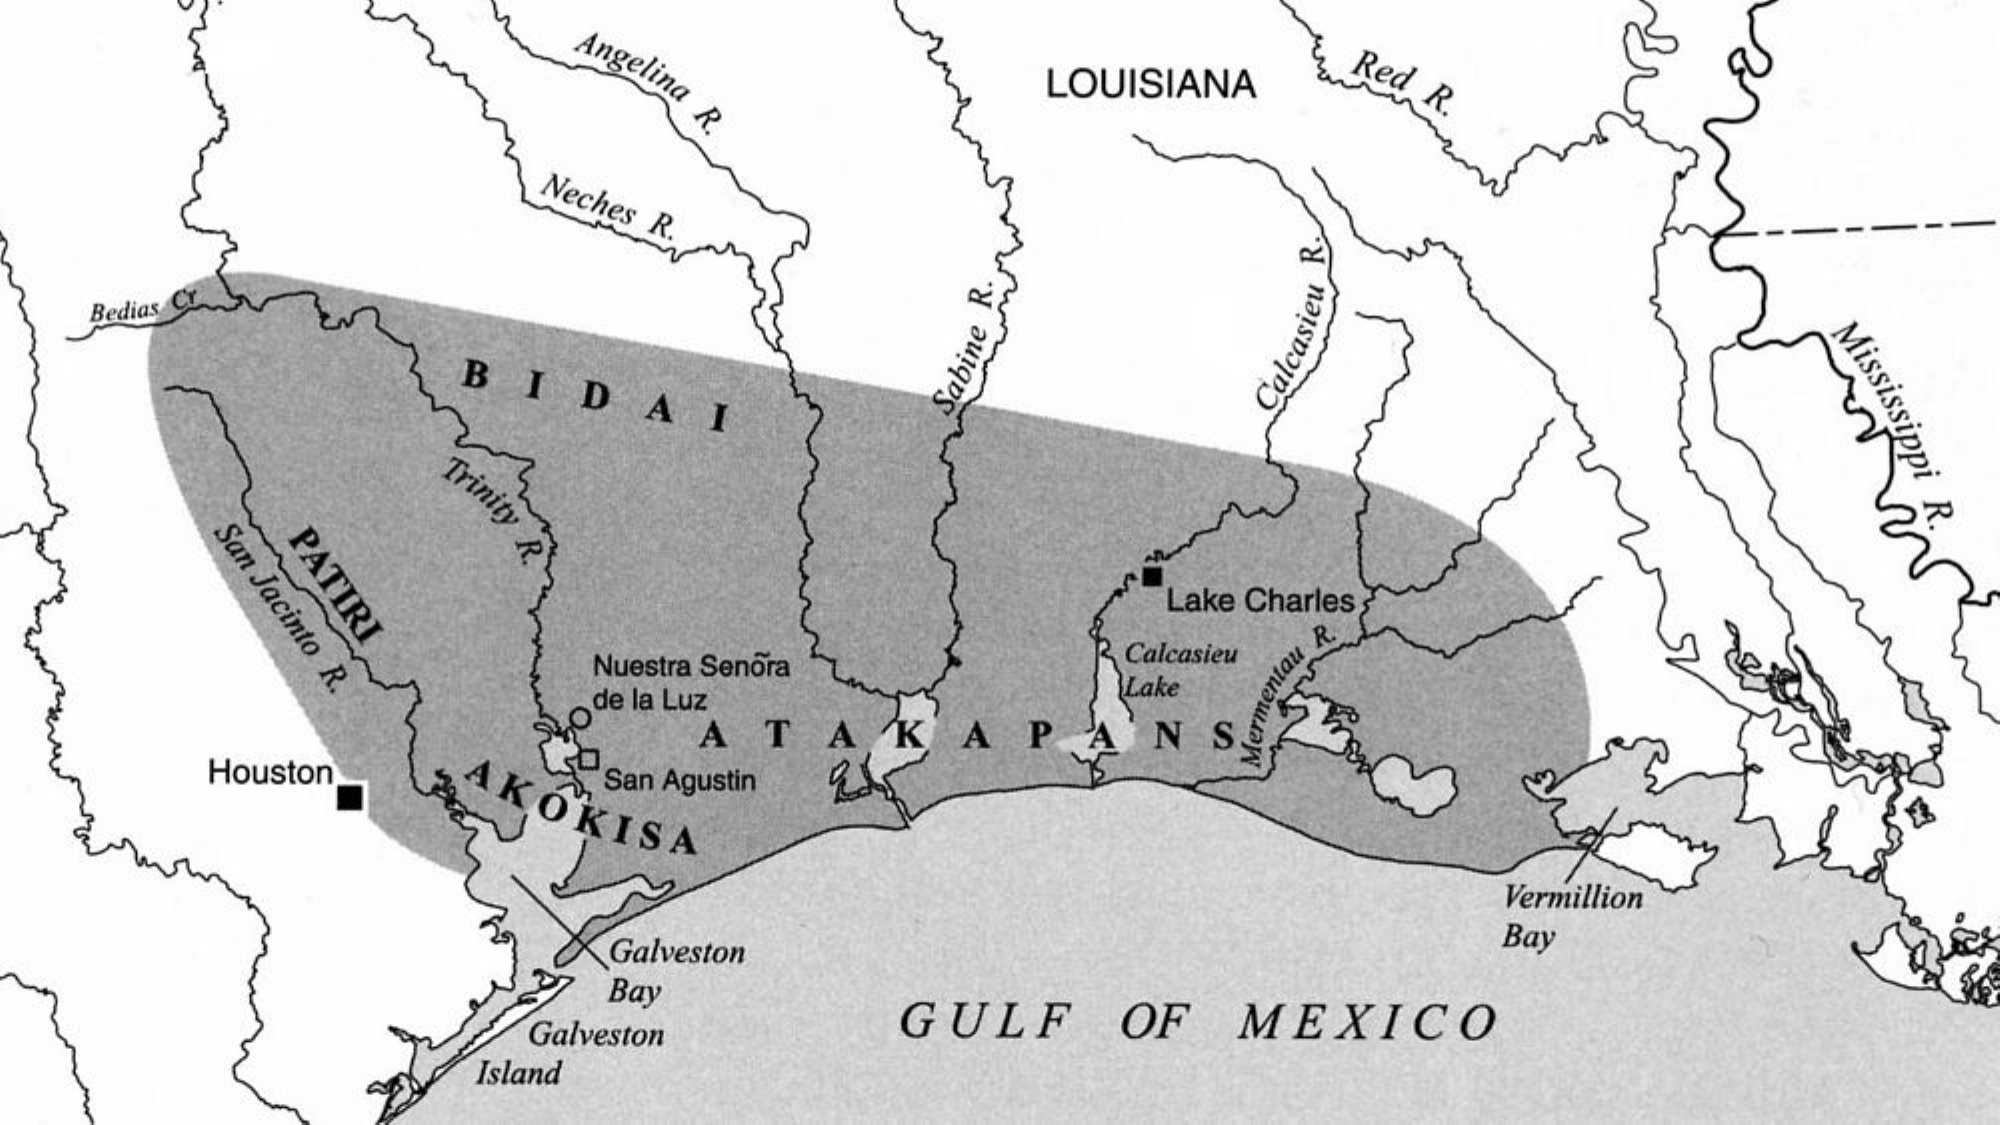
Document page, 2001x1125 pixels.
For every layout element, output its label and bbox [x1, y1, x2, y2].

list [0, 0, 2000, 1125]
